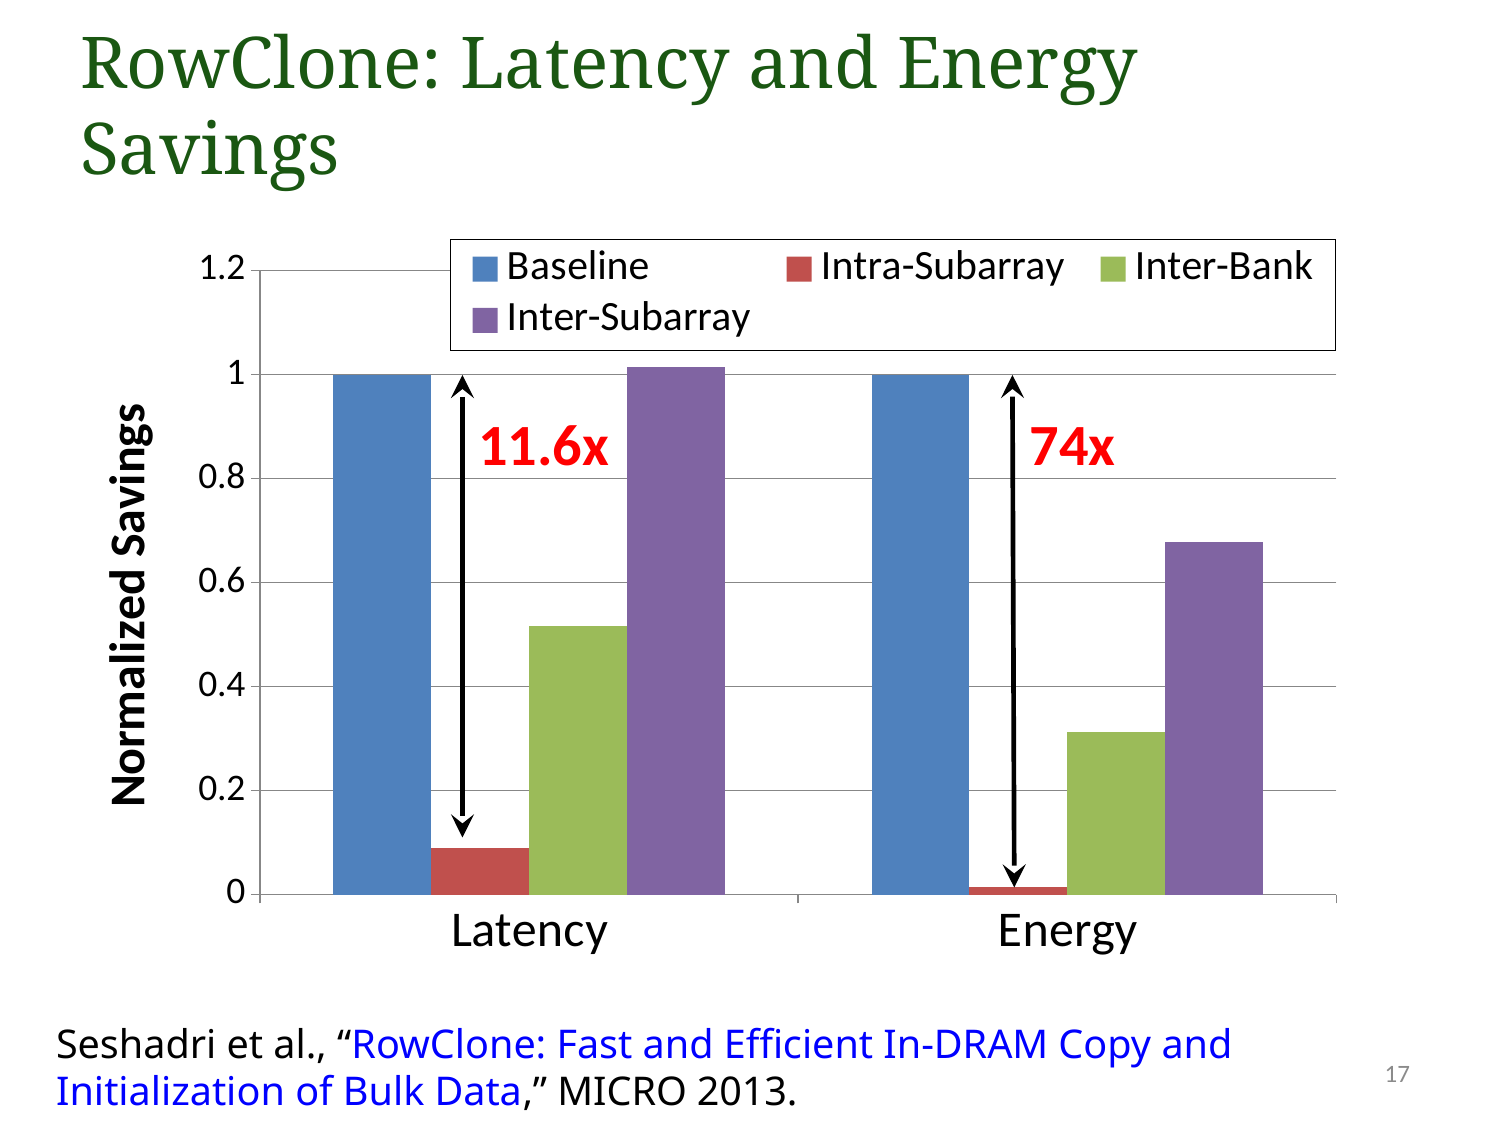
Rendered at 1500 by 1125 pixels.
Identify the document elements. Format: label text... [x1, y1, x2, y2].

slide_number 17 [1329, 1042, 1425, 1103]
chart [74, 237, 1401, 1026]
title RowClone: Latency and Energy Savings [64, 8, 1415, 197]
text_box Seshadri et al., “RowClone: Fast and Efficient In-DRAM Copy and Initialization of Bulk Data,” MICRO 2013. [41, 1011, 1329, 1121]
